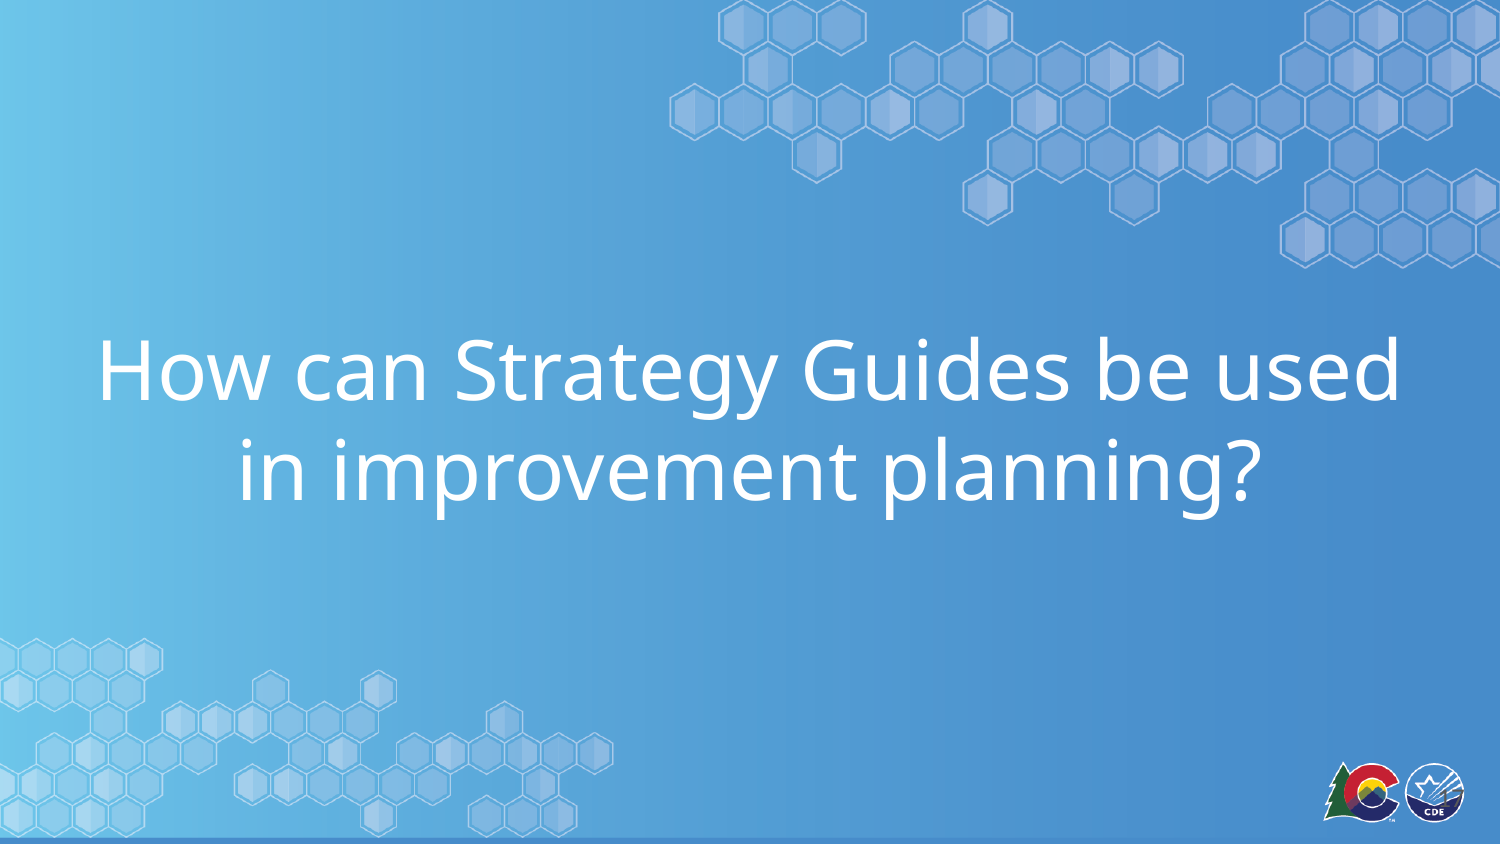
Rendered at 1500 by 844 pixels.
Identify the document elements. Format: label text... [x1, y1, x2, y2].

picture [0, 0, 1500, 844]
slide_number 17 [1389, 764, 1480, 830]
title How can Strategy Guides be used in improvement planning? [51, 301, 1449, 553]
